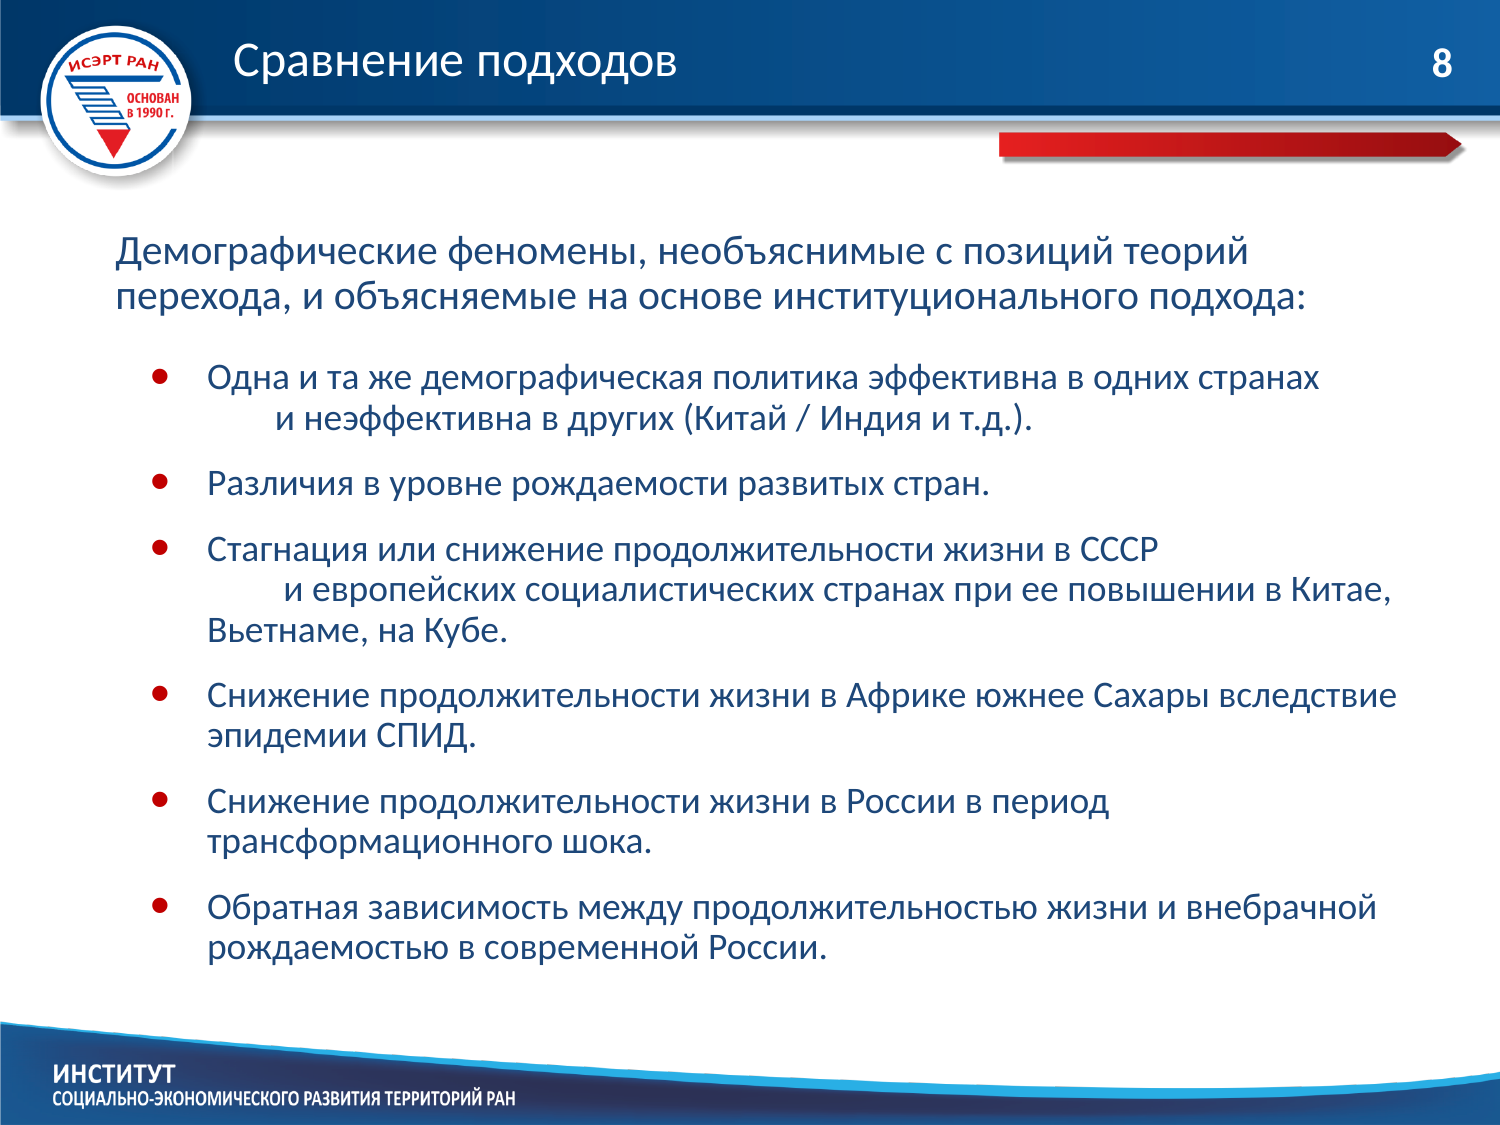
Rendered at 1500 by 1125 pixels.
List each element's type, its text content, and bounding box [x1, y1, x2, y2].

picture [0, 0, 1500, 1125]
list Одна и та же демографическая политика эффективна в одних странах и неэффективна в других (Китай / Индия и т.д.). Различия в уровне рождаемости развитых стран. Стагнация или снижение продолжительности жизни в СССР и европейских социалистических странах при ее повышении в Китае, Вьетнаме, на Кубе. Снижение продолжительности жизни в Африке южнее Сахары вследствие эпидемии СПИД. Снижение продолжительности жизни в России в период трансформационного шока. Обратная зависимость между продолжительностью жизни и внебрачной рождаемостью в современной России. [135, 349, 1416, 1012]
slide_number 8 [1416, 30, 1500, 91]
title Демографические феномены, необъяснимые с позиций теорий перехода, и объясняемые на основе институционального подхода: [100, 221, 1451, 410]
text_box Сравнение подходов [218, 19, 1500, 95]
